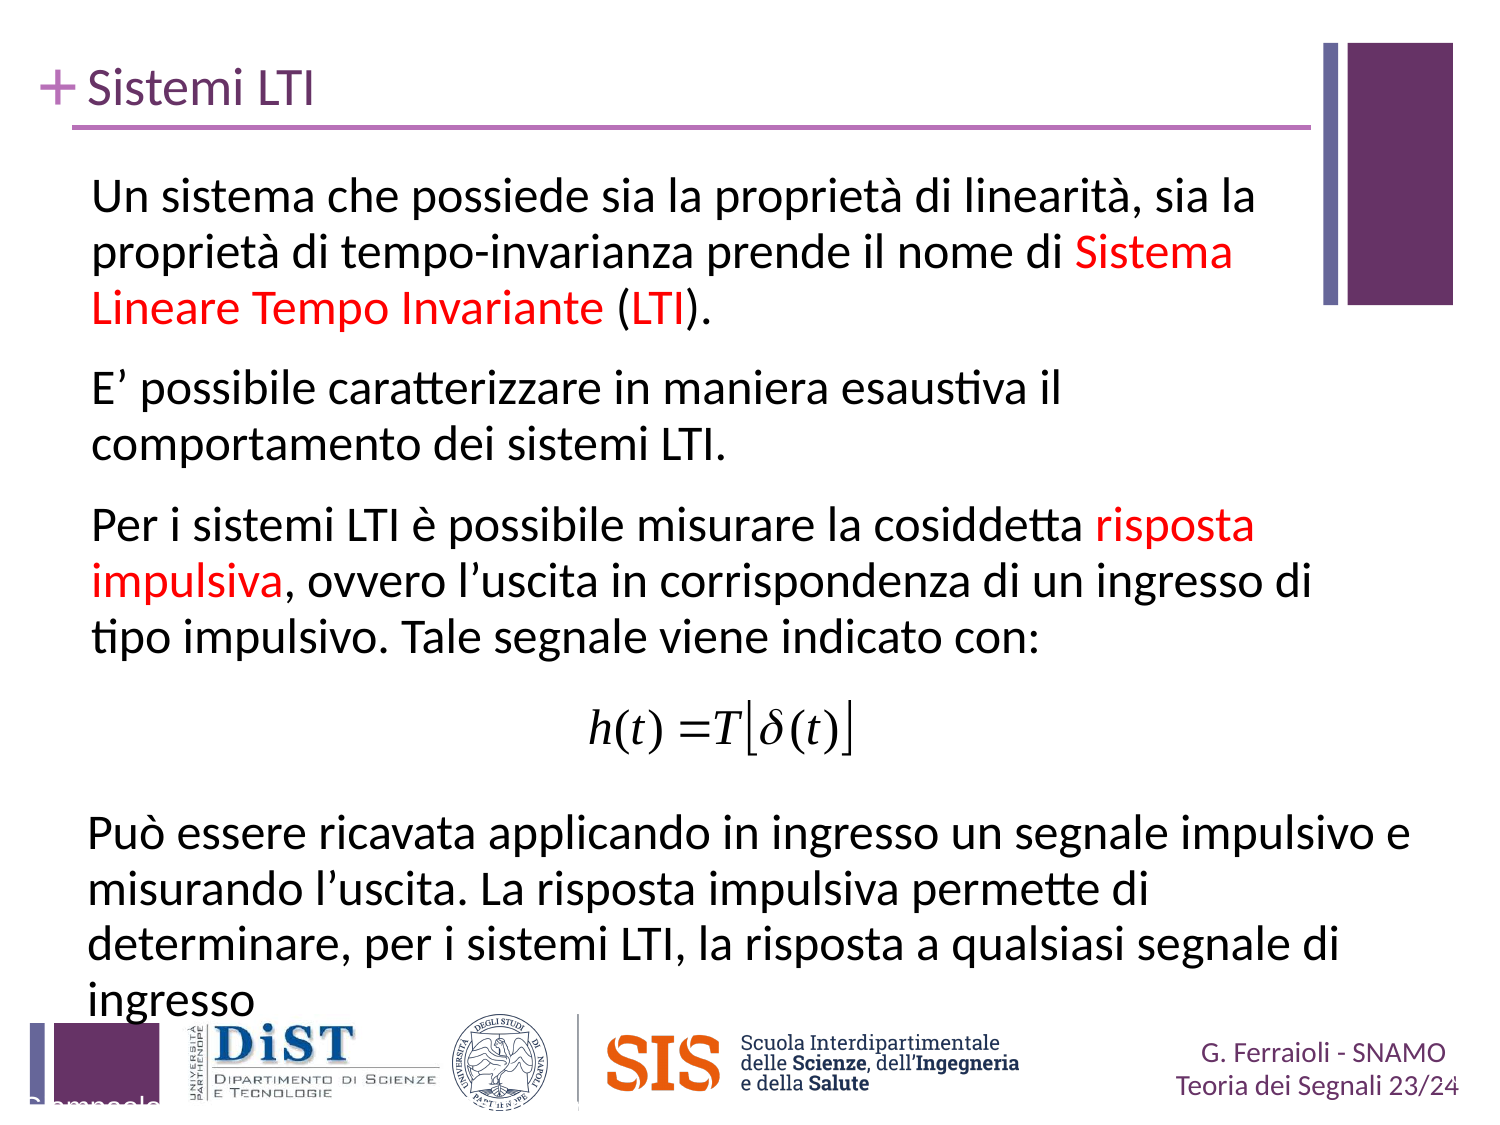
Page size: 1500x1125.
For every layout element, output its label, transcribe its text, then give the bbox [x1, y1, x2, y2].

text_box Un sistema che possiede sia la proprietà di linearità, sia la proprietà di tempo-invarianza prende il nome di Sistema Lineare Tempo Invariante (LTI). E’ possibile caratterizzare in maniera esaustiva il comportamento dei sistemi LTI. Per i sistemi LTI è possibile misurare la cosiddetta risposta impulsiva, ovvero l’uscita in corrispondenza di un ingresso di tipo impulsivo. Tale segnale viene indicato con: [76, 160, 1329, 672]
slide_number Giampaolo Ferraioli – Università “Parthenope” a.a. 2009/2010 [5, 1084, 833, 1125]
text_box 10 [1400, 1049, 1500, 1098]
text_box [584, 700, 856, 761]
title Sistemi LTI [72, 49, 1312, 128]
text_box Può essere ricavata applicando in ingresso un segnale impulsivo e misurando l’uscita. La risposta impulsiva permette di determinare, per i sistemi LTI, la risposta a qualsiasi segnale di ingresso [72, 797, 1431, 1036]
picture [170, 1036, 1019, 1111]
